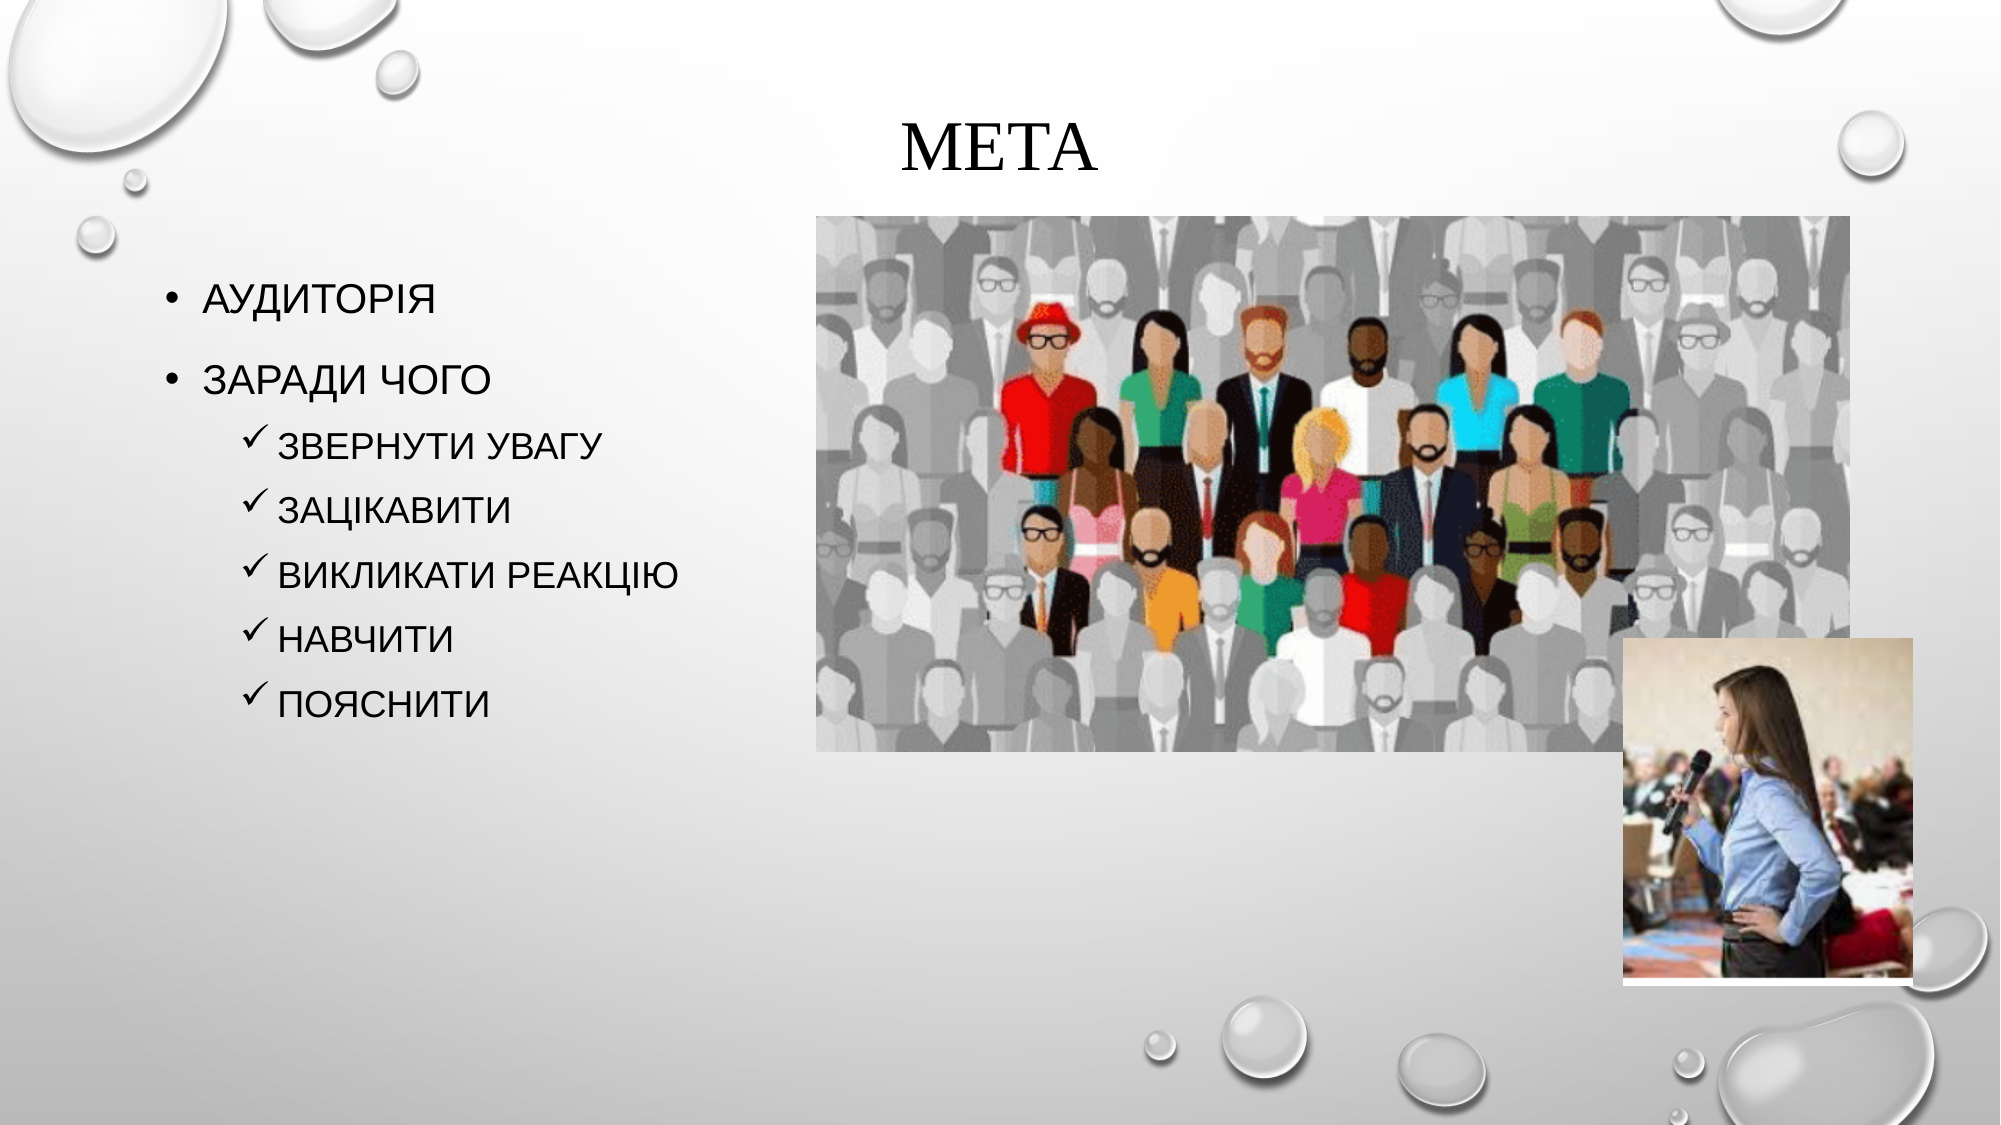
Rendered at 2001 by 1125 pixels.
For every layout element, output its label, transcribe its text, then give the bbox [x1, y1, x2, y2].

picture [0, 0, 2000, 1125]
title Мета [149, 101, 1851, 194]
list Аудиторія Заради чого Звернути увагу зацікавити Викликати реакцію Навчити пояснити [149, 254, 1617, 816]
